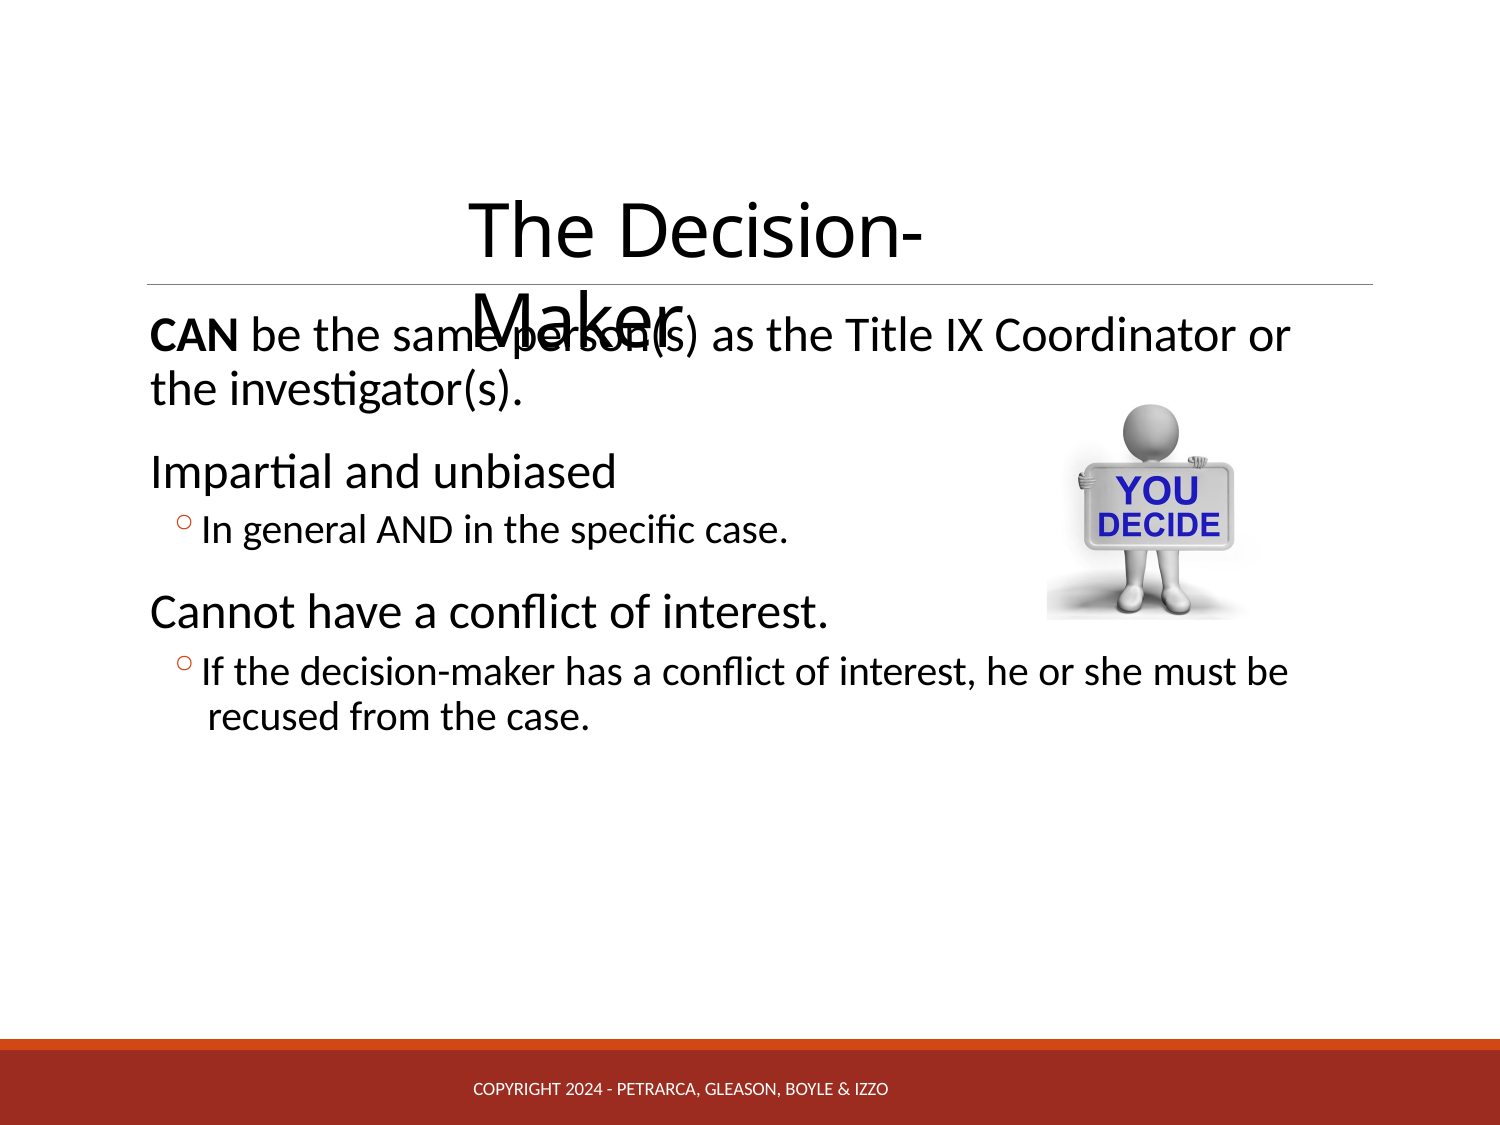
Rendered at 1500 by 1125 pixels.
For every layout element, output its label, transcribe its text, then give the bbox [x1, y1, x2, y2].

title The Decision-Maker [466, 180, 1041, 298]
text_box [0, 1038, 1500, 1125]
text_box CAN be the same person(s) as the Title IX Coordinator or the investigator(s). Impartial and unbiased In general AND in the specific case. Cannot have a conflict of interest. If the decision-maker has a conflict of interest, he or she must be recused from the case. [147, 298, 1356, 739]
text_box [1046, 402, 1260, 620]
